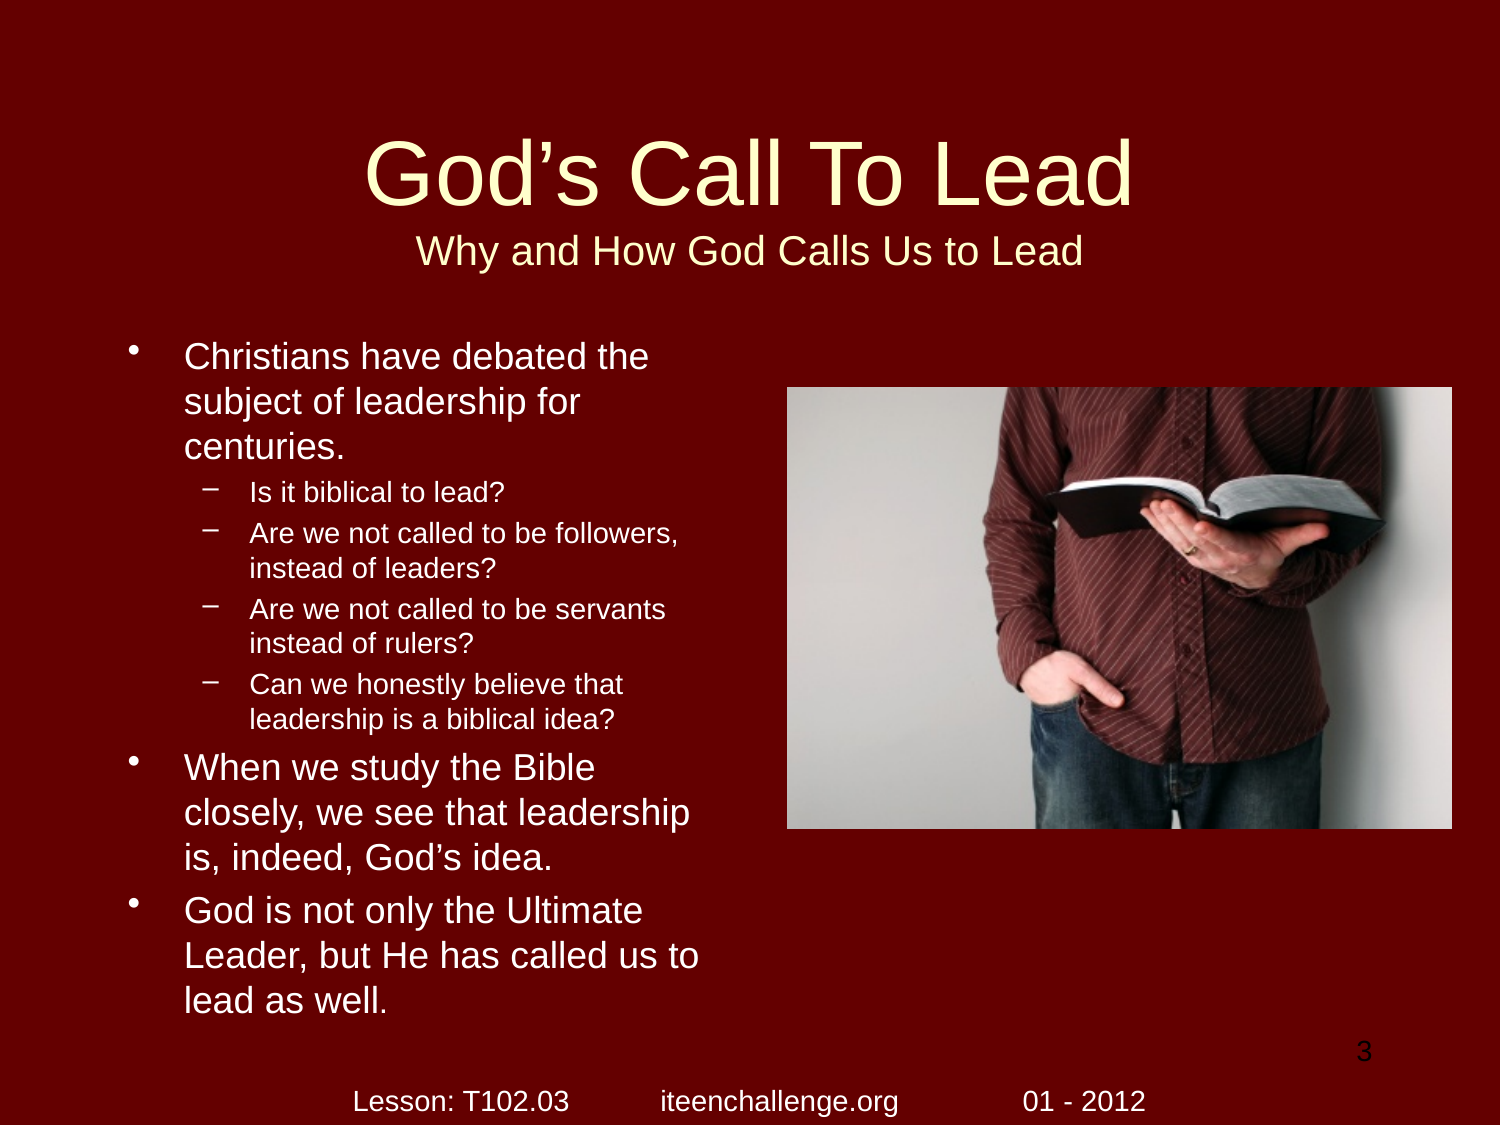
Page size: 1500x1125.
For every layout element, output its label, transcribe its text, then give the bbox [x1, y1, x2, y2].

list Christians have debated the subject of leadership for centuries. Is it biblical to lead? Are we not called to be followers, instead of leaders? Are we not called to be servants instead of rulers? Can we honestly believe that leadership is a biblical idea? When we study the Bible closely, we see that leadership is, indeed, God’s idea. God is not only the Ultimate Leader, but He has called us to lead as well. [112, 324, 738, 1000]
footer Lesson: T102.03 iteenchallenge.org 01 - 2012 [324, 1074, 1176, 1125]
slide_number 3 [1074, 1024, 1388, 1101]
title God’s Call To Lead Why and How God Calls Us to Lead [112, 99, 1388, 288]
picture [787, 387, 1452, 829]
